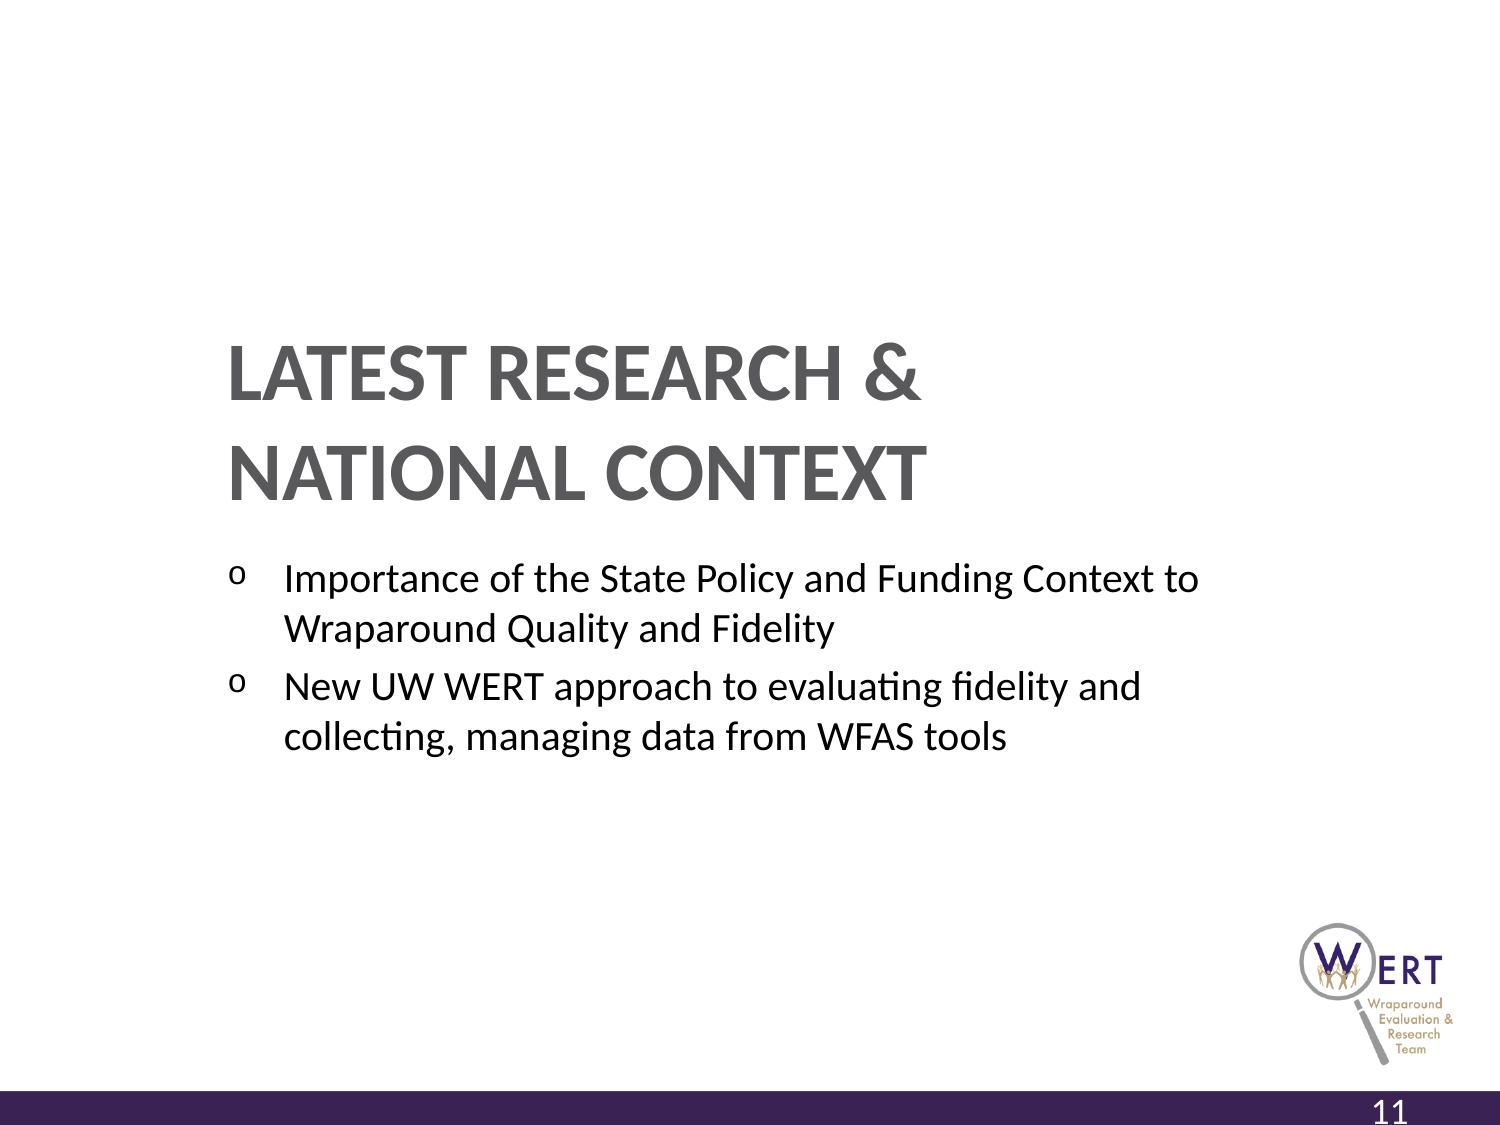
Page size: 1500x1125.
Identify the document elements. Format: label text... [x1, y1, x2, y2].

list Importance of the State Policy and Funding Context to Wraparound Quality and Fidelity New UW WERT approach to evaluating fidelity and collecting, managing data from WFAS tools [212, 542, 1225, 675]
picture [1275, 912, 1500, 1088]
title LATEST RESEARCH & NATIONAL CONTEXT [212, 432, 1113, 525]
